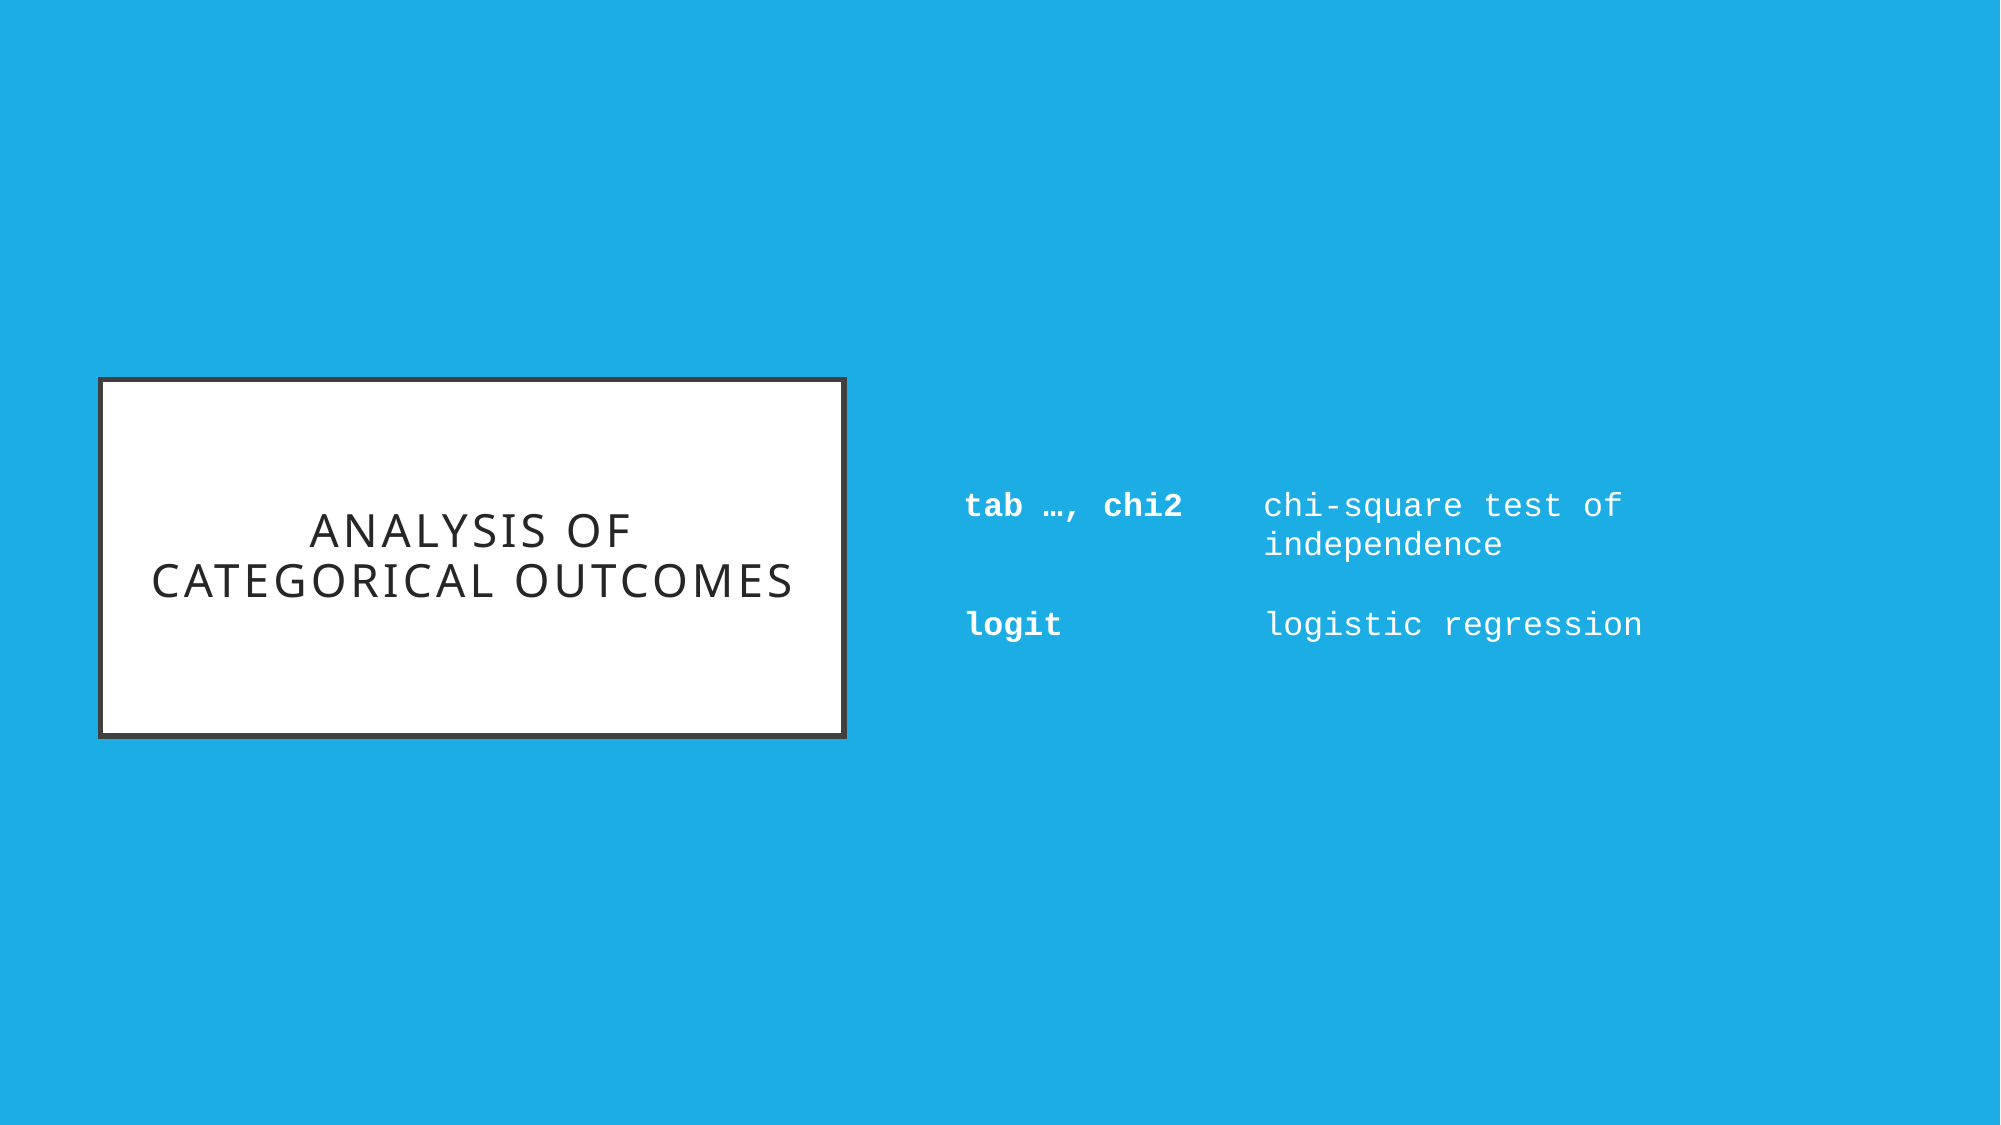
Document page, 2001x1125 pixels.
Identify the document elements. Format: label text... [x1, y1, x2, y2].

list tab …, chi2 chi-square test of independence logit logistic regression [948, 131, 1895, 993]
title analysis of categorical outcomes [98, 377, 847, 739]
